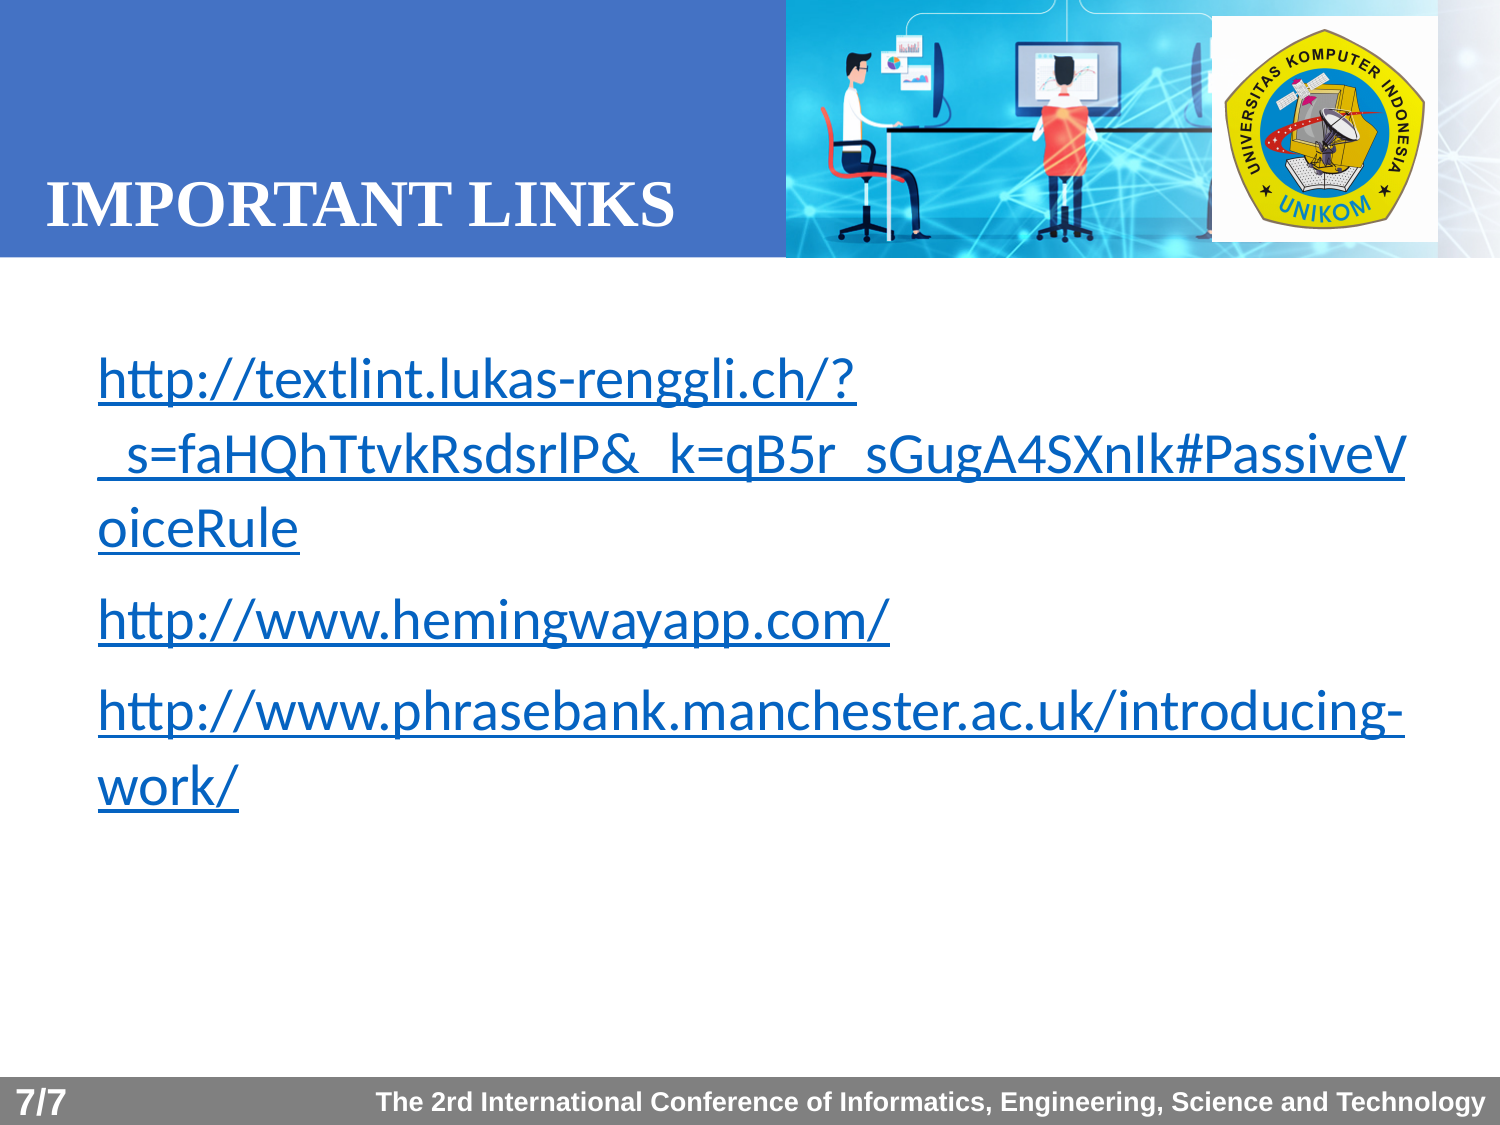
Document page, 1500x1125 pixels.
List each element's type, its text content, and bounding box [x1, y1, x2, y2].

picture [786, 0, 1500, 258]
text_box The 2rd International Conference of Informatics, Engineering, Science and Technology [83, 1077, 1500, 1125]
text_box 7/7 [0, 1070, 83, 1125]
text_box IMPORTANT LINKS [31, 152, 786, 248]
text_box [0, 0, 786, 258]
text_box http://textlint.lukas-renggli.ch/?_s=faHQhTtvkRsdsrlP&_k=qB5r_sGugA4SXnIk#PassiveVoiceRule http://www.hemingwayapp.com/ http://www.phrasebank.manchester.ac.uk/introducing-work/ [82, 327, 1425, 825]
